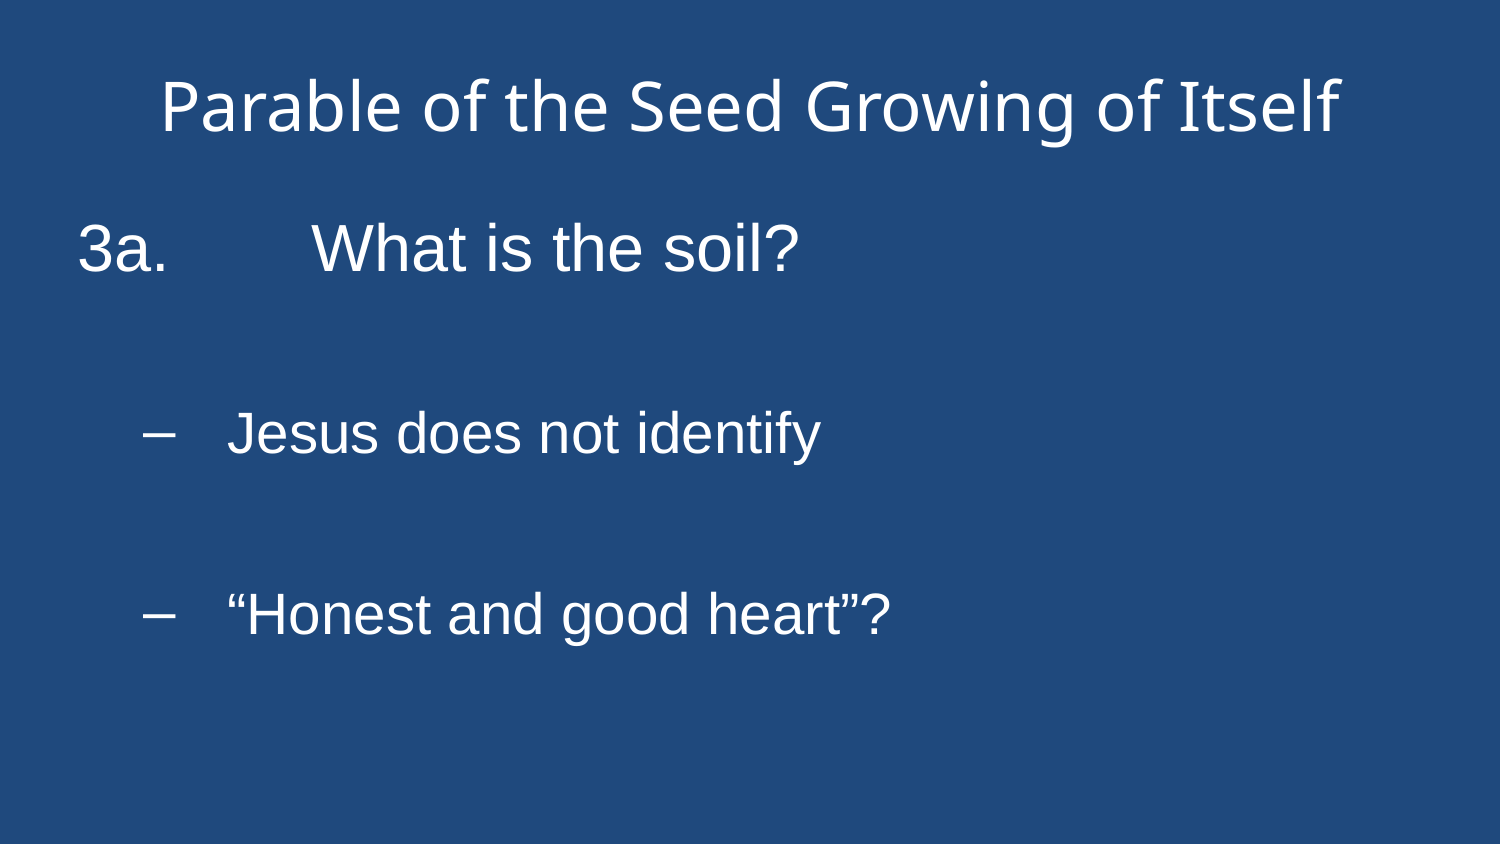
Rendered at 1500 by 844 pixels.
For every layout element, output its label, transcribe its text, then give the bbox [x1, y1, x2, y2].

list 3a. What is the soil? Jesus does not identify “Honest and good heart”? [62, 196, 1463, 822]
title Parable of the Seed Growing of Itself [37, 33, 1463, 175]
